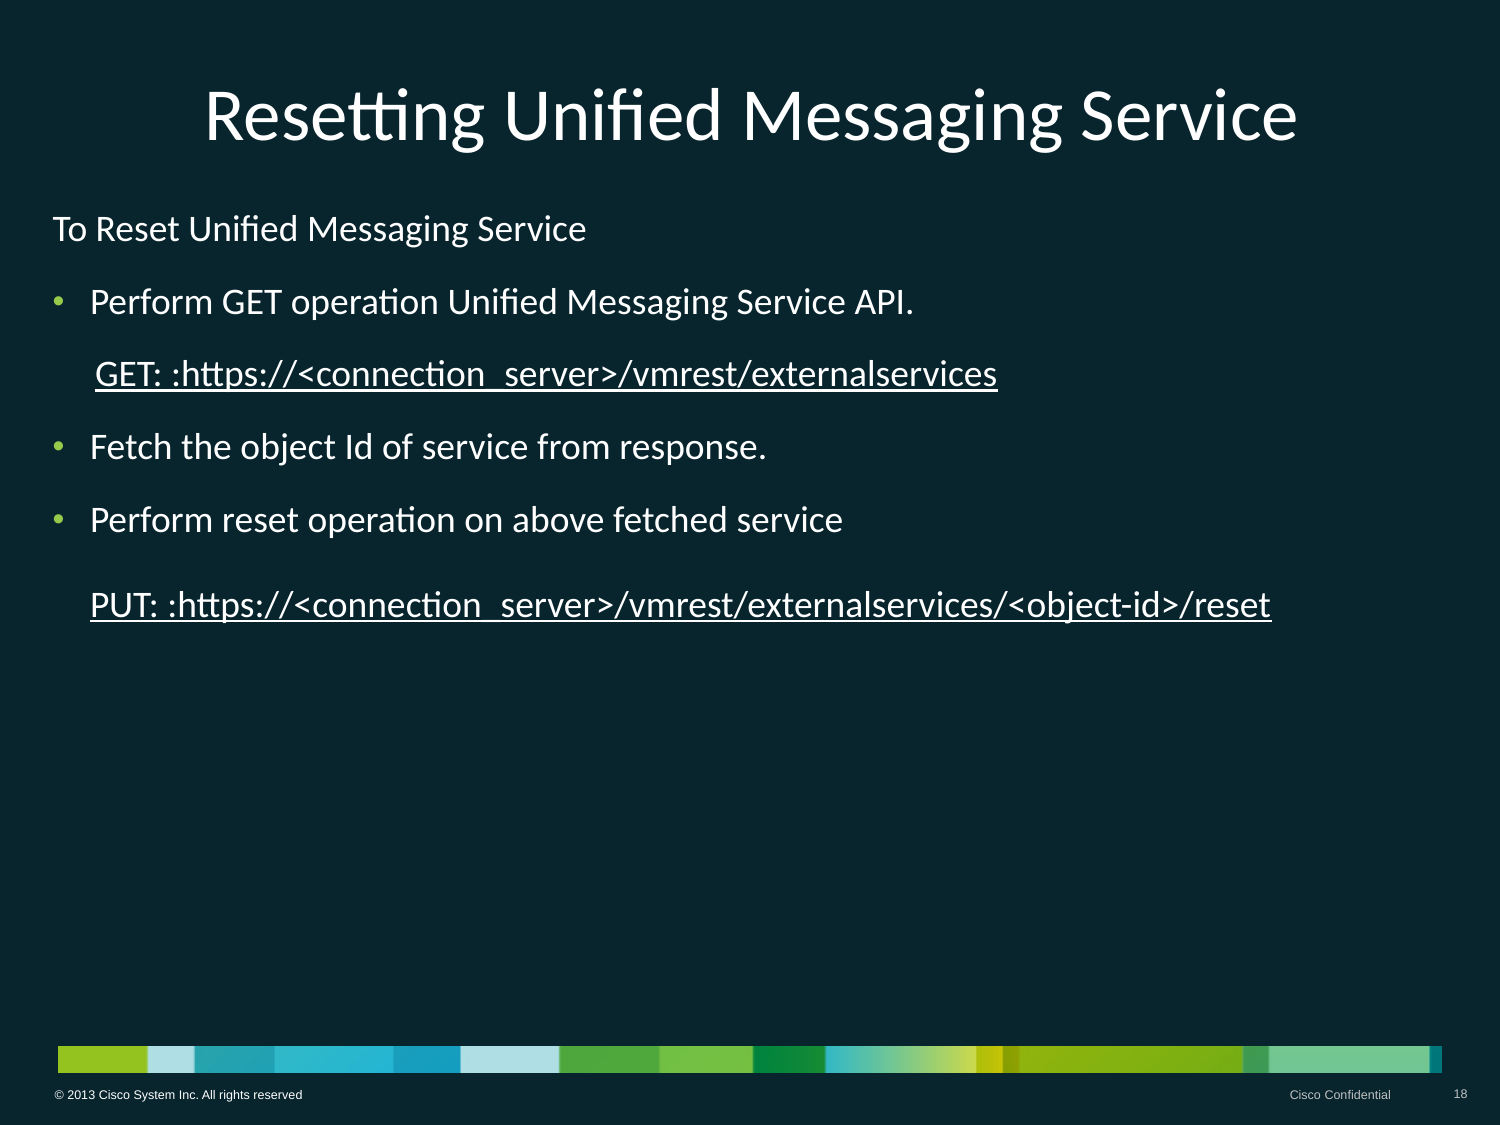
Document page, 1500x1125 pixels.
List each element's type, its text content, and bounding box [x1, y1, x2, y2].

title Resetting Unified Messaging Service [37, 24, 1447, 163]
list To Reset Unified Messaging Service Perform GET operation Unified Messaging Service API. GET: :https://<connection_server>/vmrest/externalservices Fetch the object Id of service from response. Perform reset operation on above fetched service PUT: :https://<connection_server>/vmrest/externalservices/<object-id>/reset [37, 200, 1441, 1015]
picture [58, 1046, 1442, 1073]
